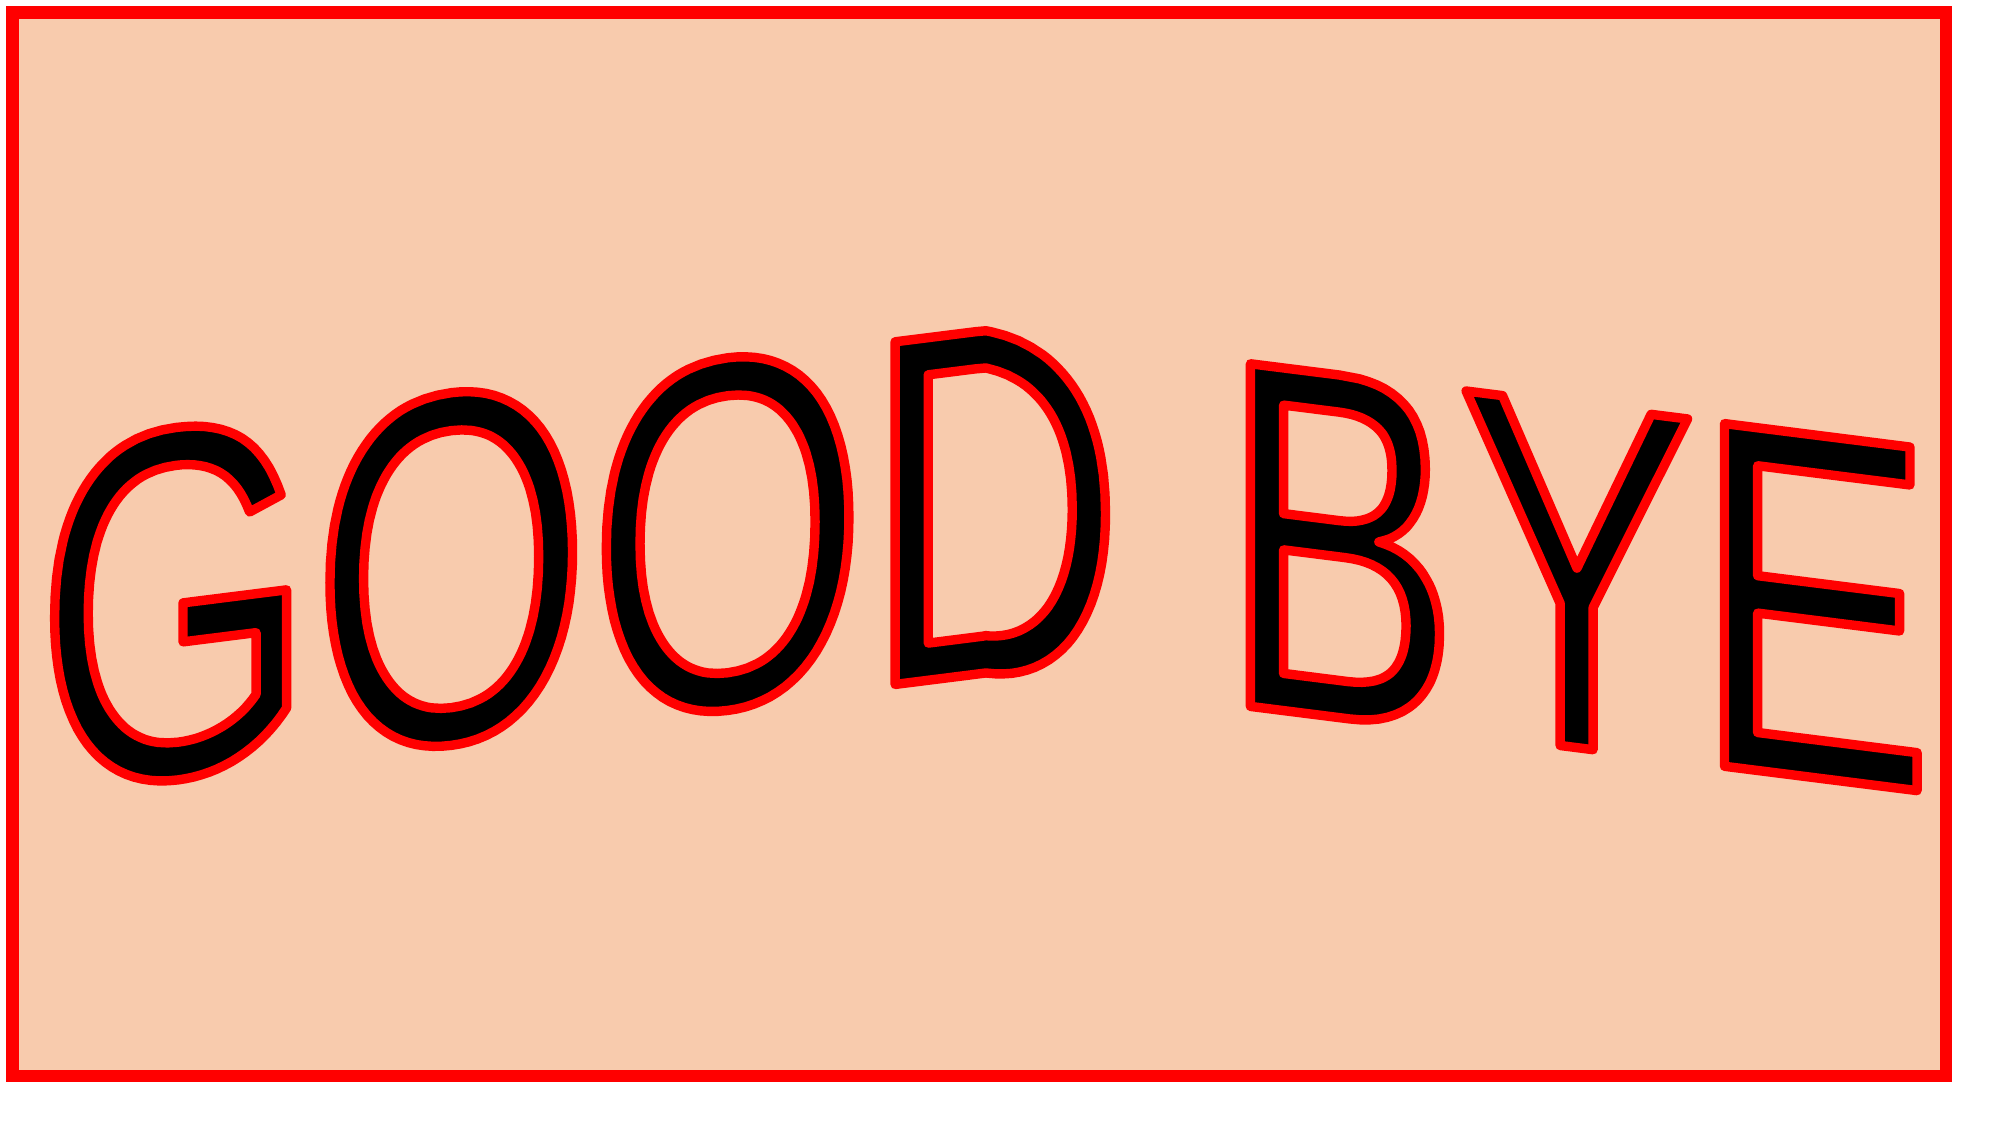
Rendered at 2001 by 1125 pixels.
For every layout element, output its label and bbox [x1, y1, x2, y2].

text_box [12, 12, 1947, 1077]
